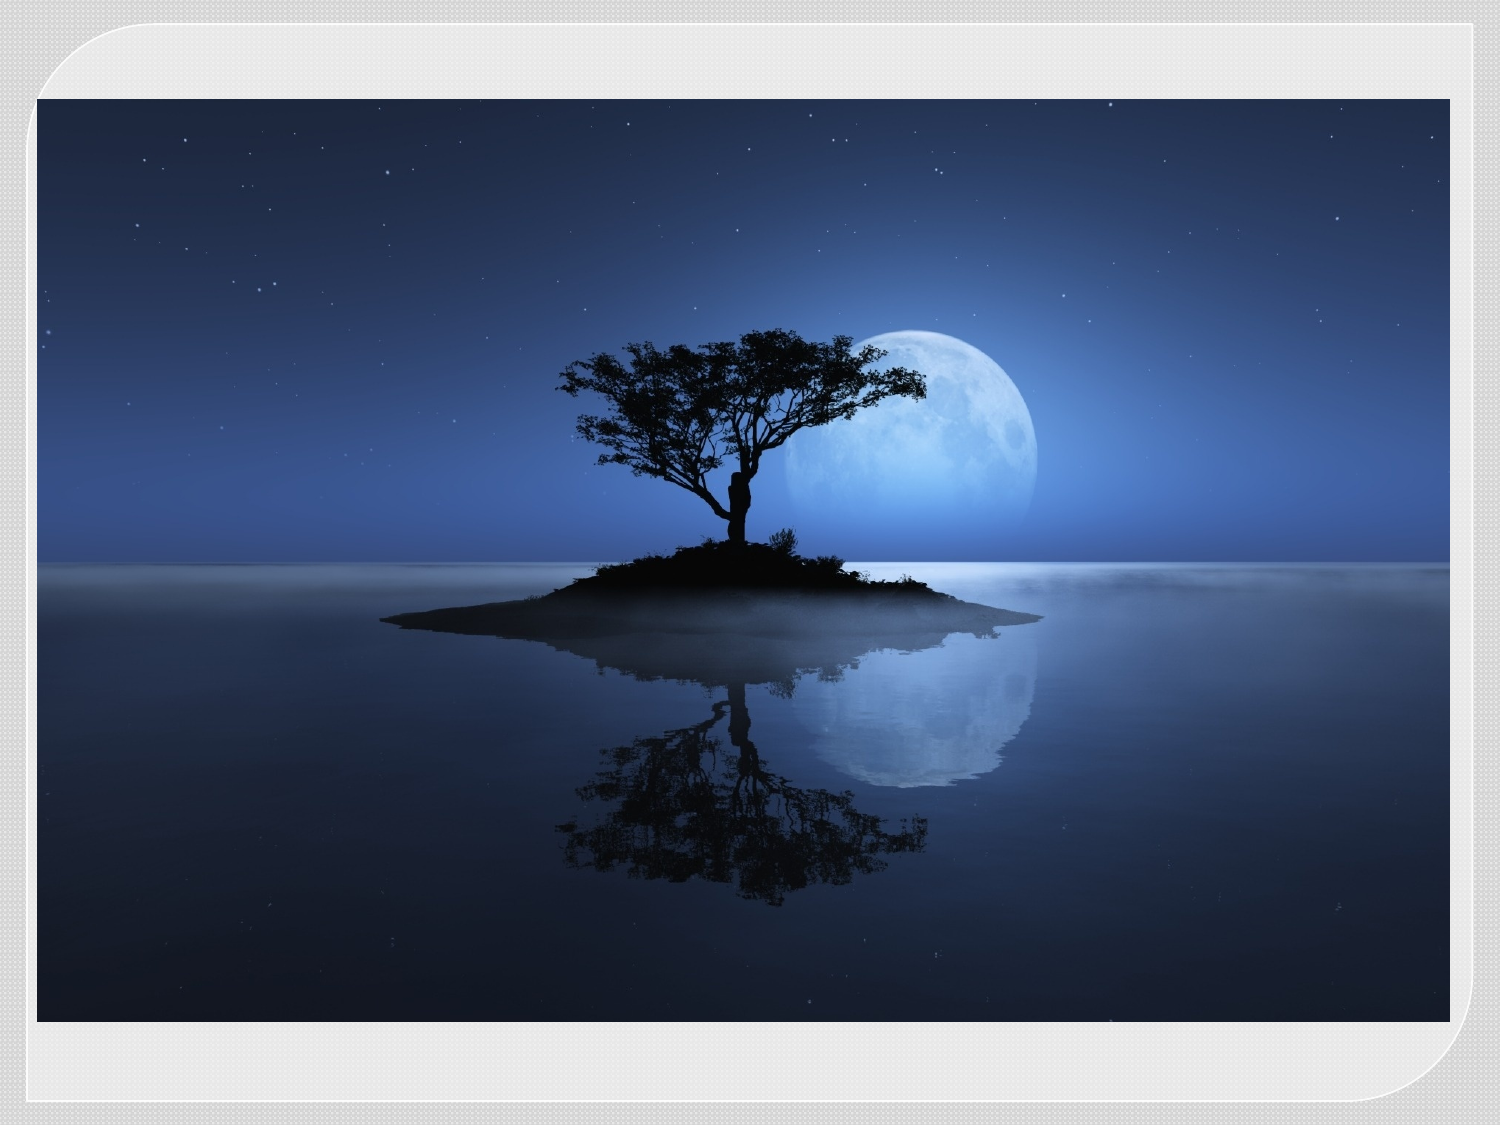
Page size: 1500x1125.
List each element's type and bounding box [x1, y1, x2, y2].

picture [37, 99, 1451, 1022]
